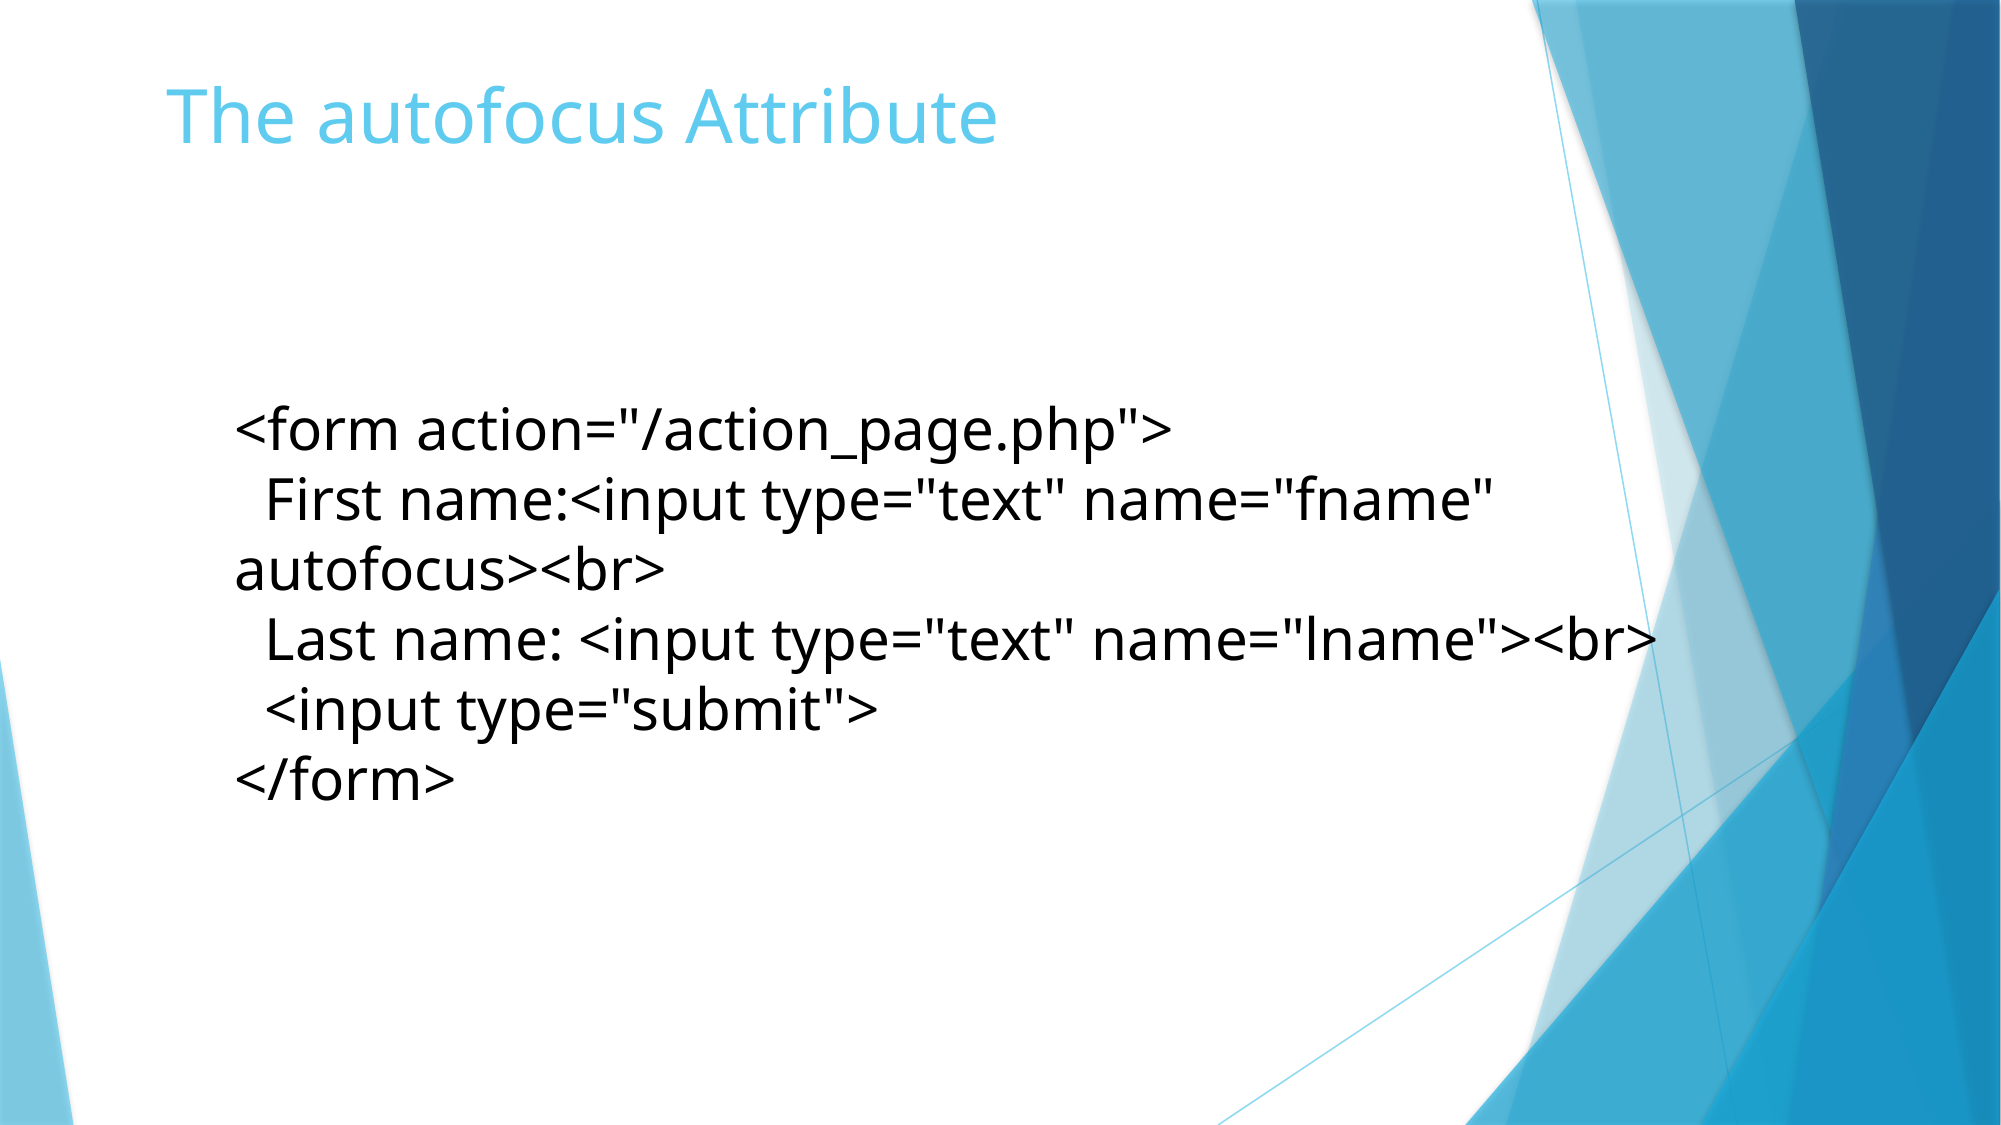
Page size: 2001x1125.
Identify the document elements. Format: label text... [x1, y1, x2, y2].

text_box <form action="/action_page.php"> First name:<input type="text" name="fname" autofocus><br> Last name: <input type="text" name="lname"><br> <input type="submit"> </form> [219, 384, 1699, 820]
title The autofocus Attribute [151, 61, 1552, 309]
